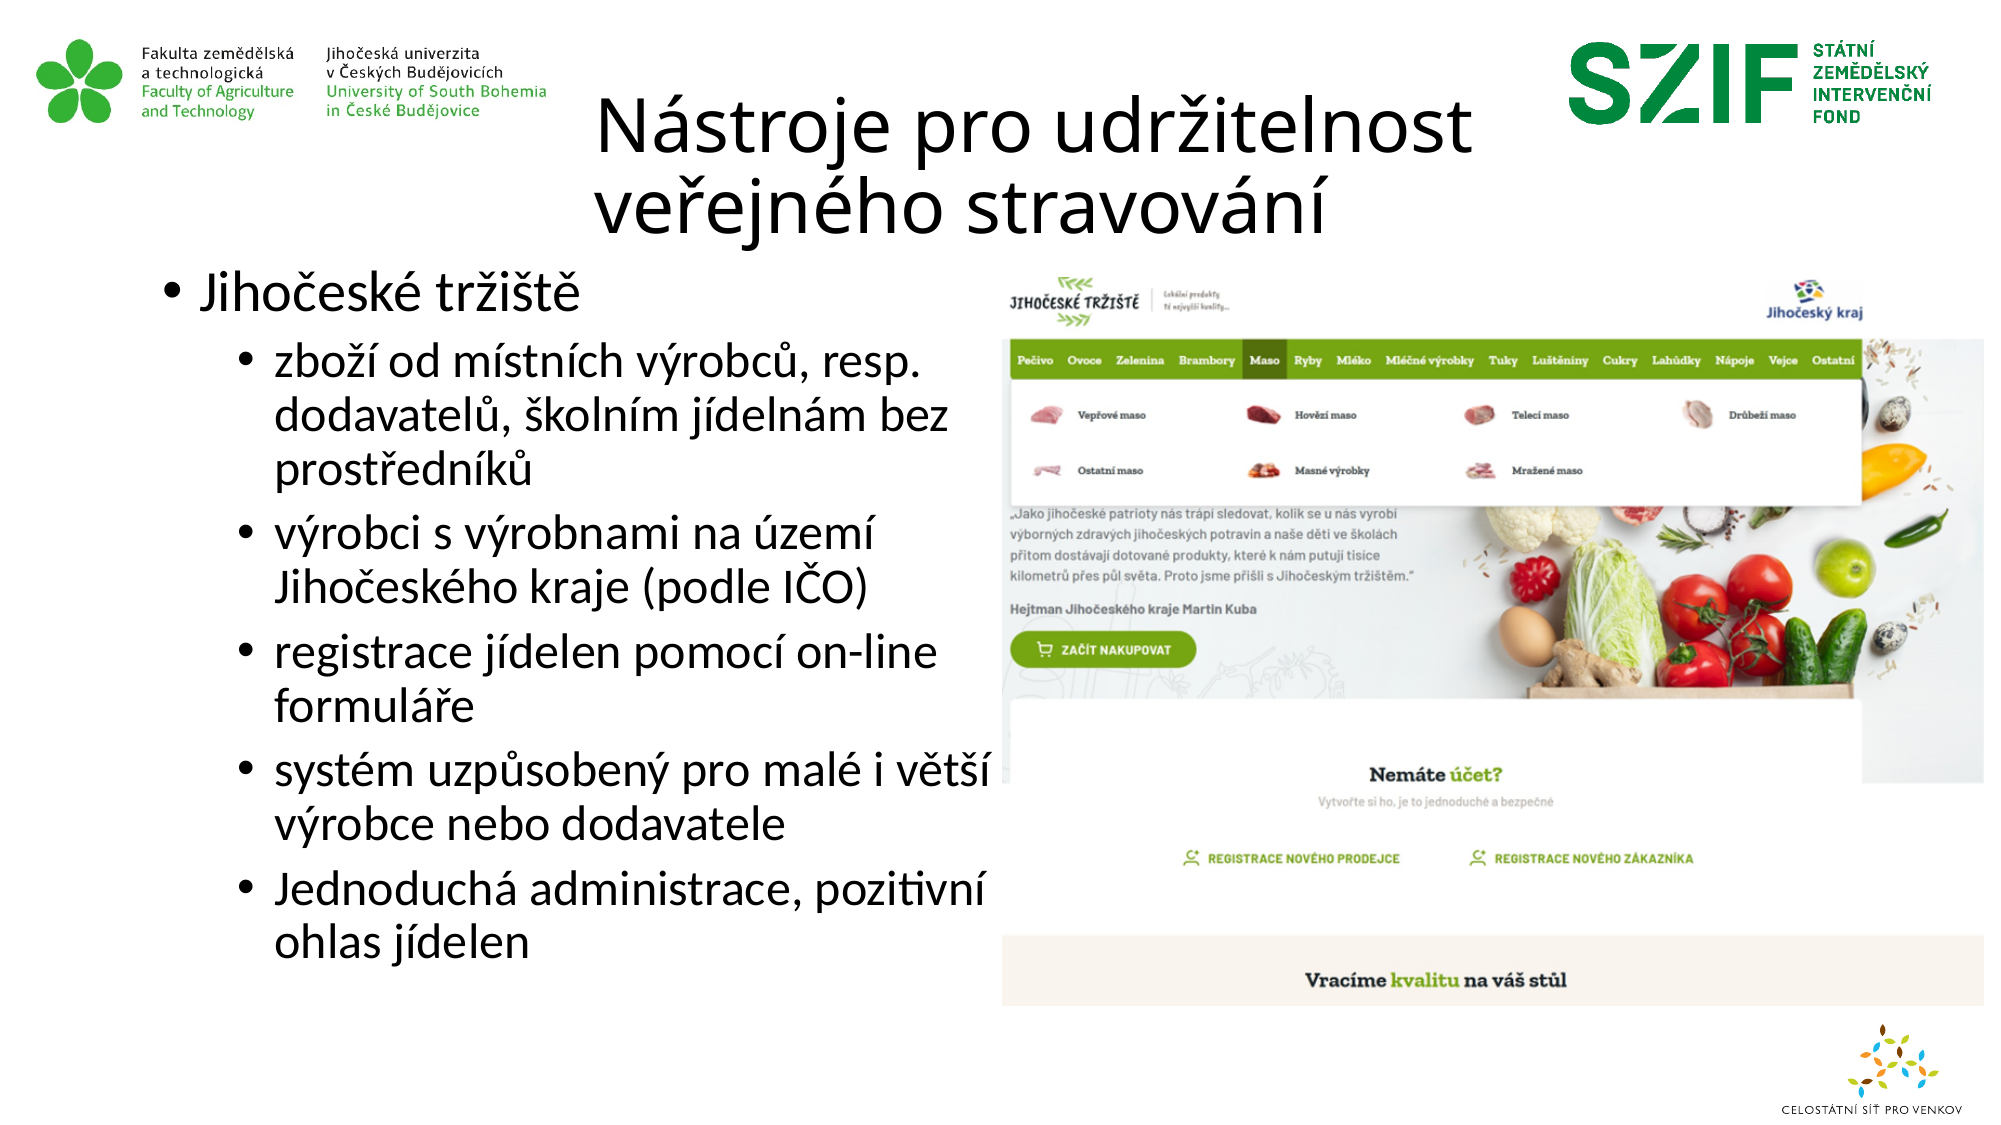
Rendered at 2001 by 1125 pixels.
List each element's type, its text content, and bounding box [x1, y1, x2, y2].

picture [1782, 1024, 1962, 1114]
list Jihočeské tržiště zboží od místních výrobců, resp. dodavatelů, školním jídelnám bez prostředníků výrobci s výrobnami na území Jihočeského kraje (podle IČO) registrace jídelen pomocí on-line formuláře systém uzpůsobený pro malé i větší výrobce nebo dodavatele Jednoduchá administrace, pozitivní ohlas jídelen [147, 253, 1012, 993]
picture [1531, 4, 1969, 162]
title Nástroje pro udržitelnost veřejného stravování [579, 59, 1605, 277]
picture [36, 39, 546, 123]
picture [1002, 277, 1984, 1006]
